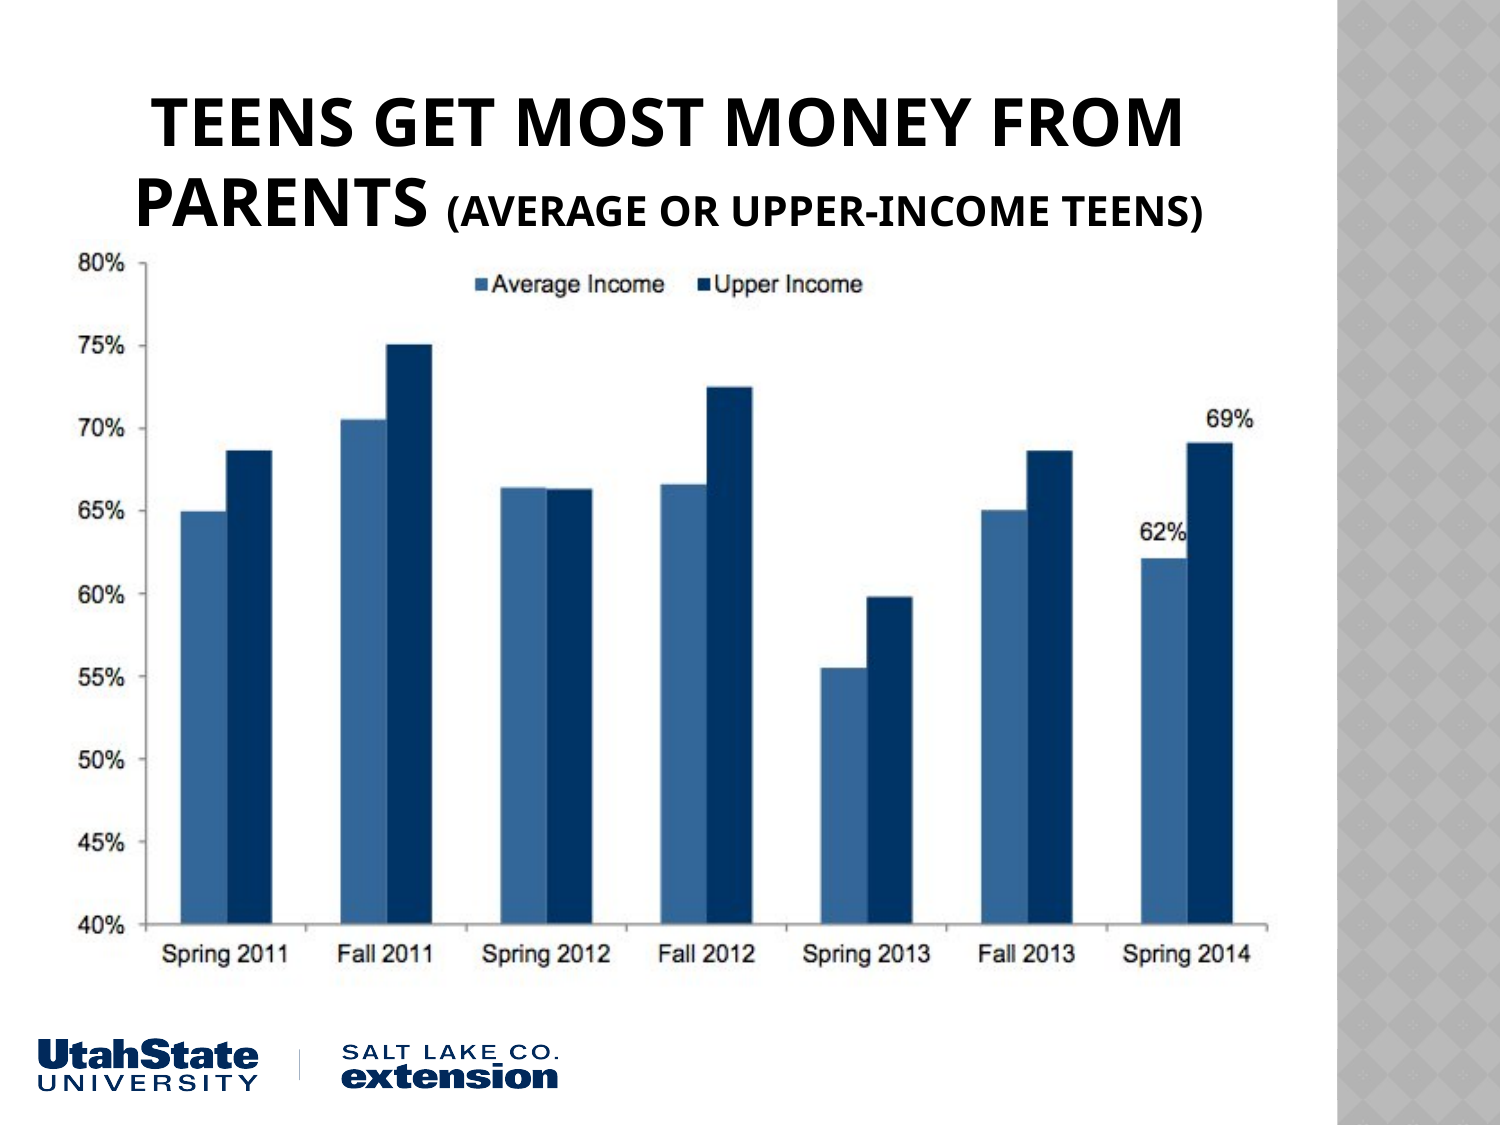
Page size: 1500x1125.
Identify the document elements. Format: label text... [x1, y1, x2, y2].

picture [43, 239, 1295, 996]
title Teens get most money from parents (average or upper-income teens) [75, 174, 1263, 237]
picture [24, 1017, 575, 1113]
